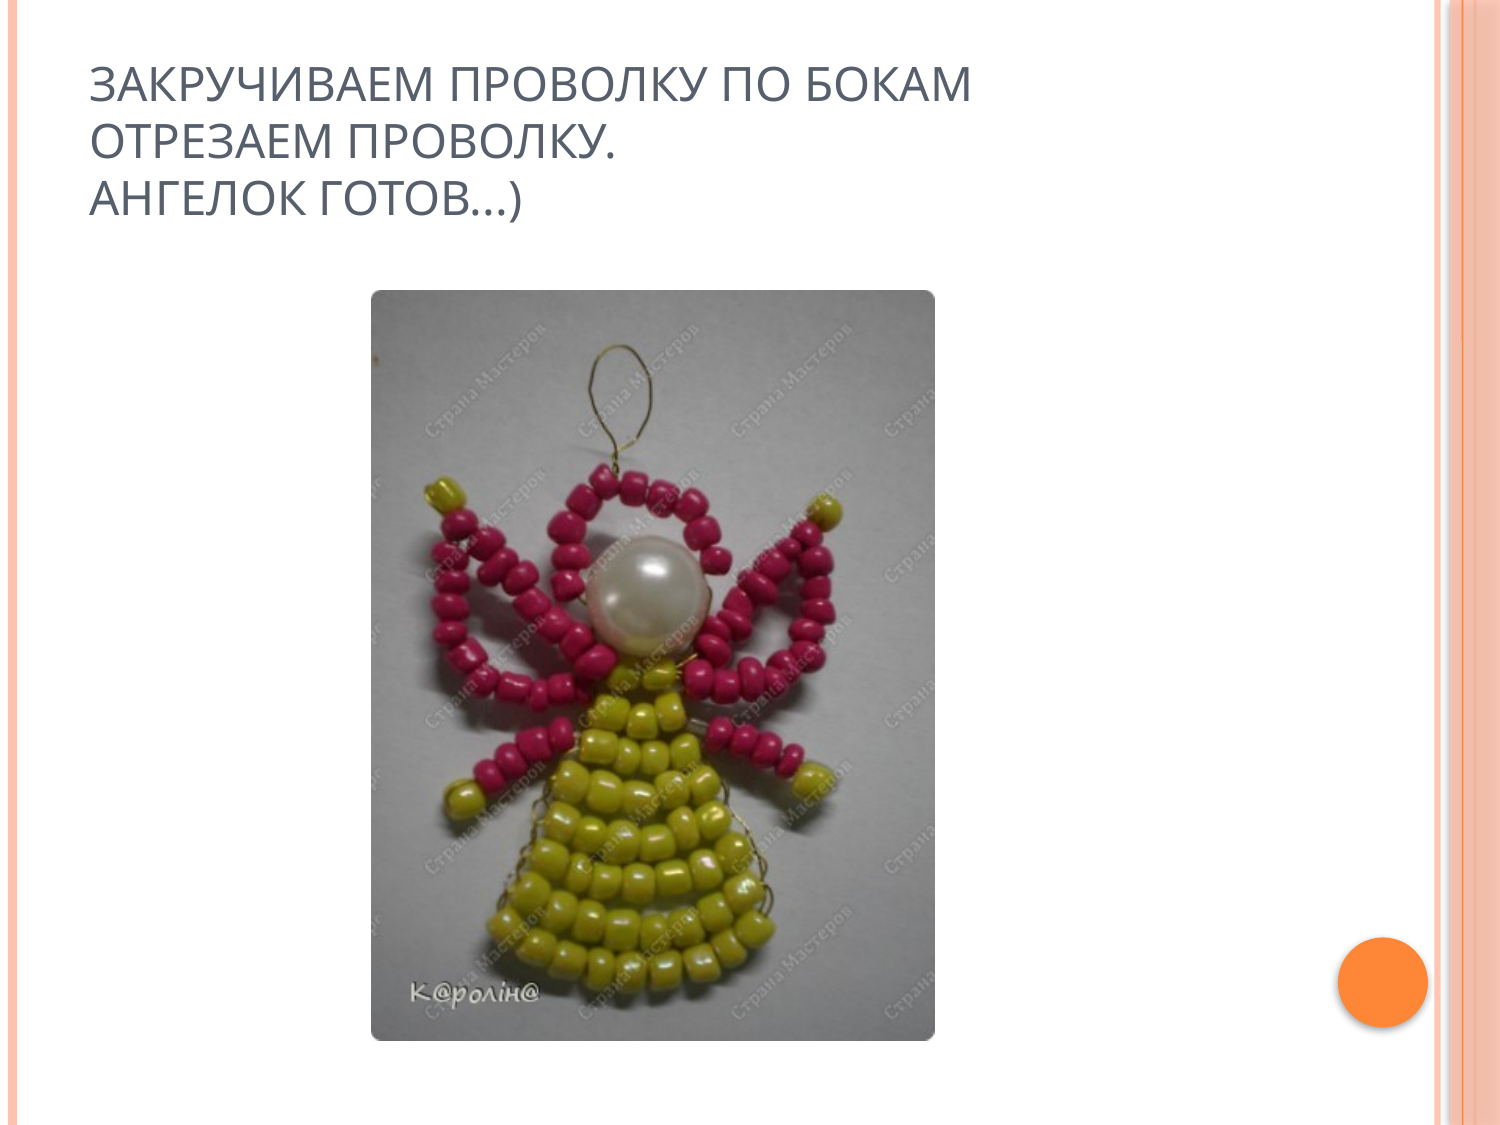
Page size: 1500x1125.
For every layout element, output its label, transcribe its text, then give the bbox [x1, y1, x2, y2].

title Закручиваем проволку по бокам Отрезаем проволку. Ангелок готов...) [75, 45, 1300, 233]
picture [371, 290, 935, 1042]
